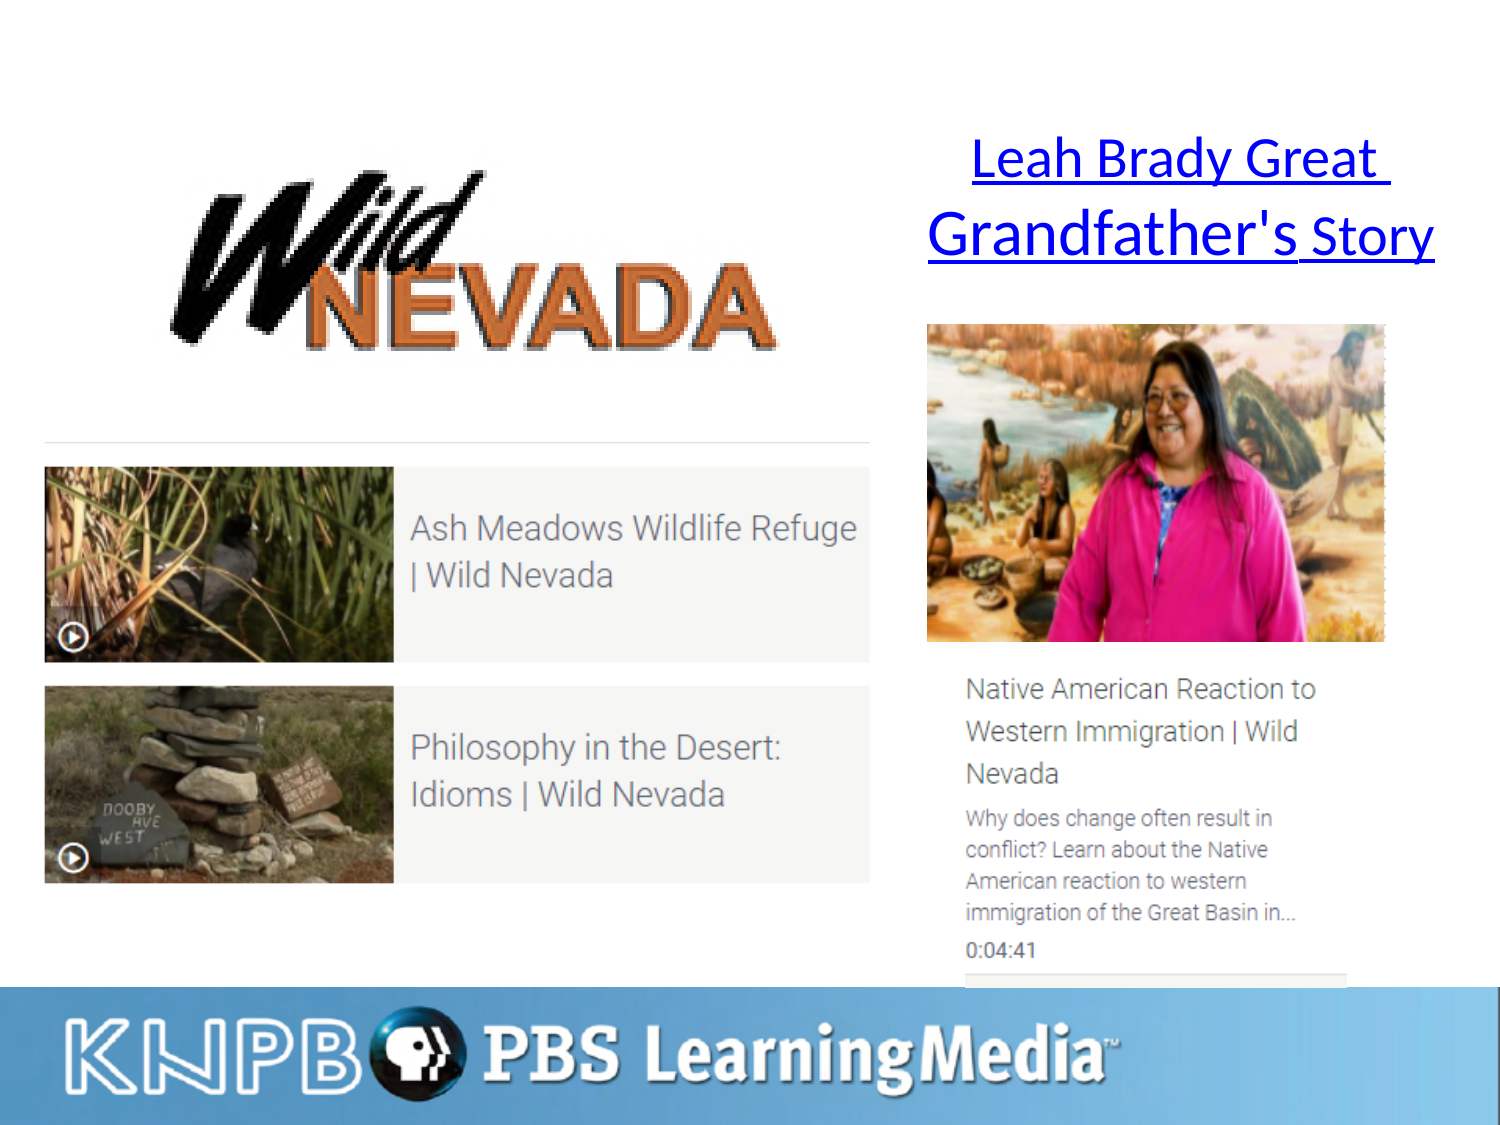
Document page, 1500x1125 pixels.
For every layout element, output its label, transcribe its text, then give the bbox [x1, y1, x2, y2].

picture [149, 142, 785, 384]
text_box Leah Brady Great Grandfather's Story [875, 111, 1488, 276]
picture [0, 674, 1500, 1125]
picture [927, 324, 1386, 642]
text_box [850, 86, 1463, 261]
picture [20, 442, 876, 908]
